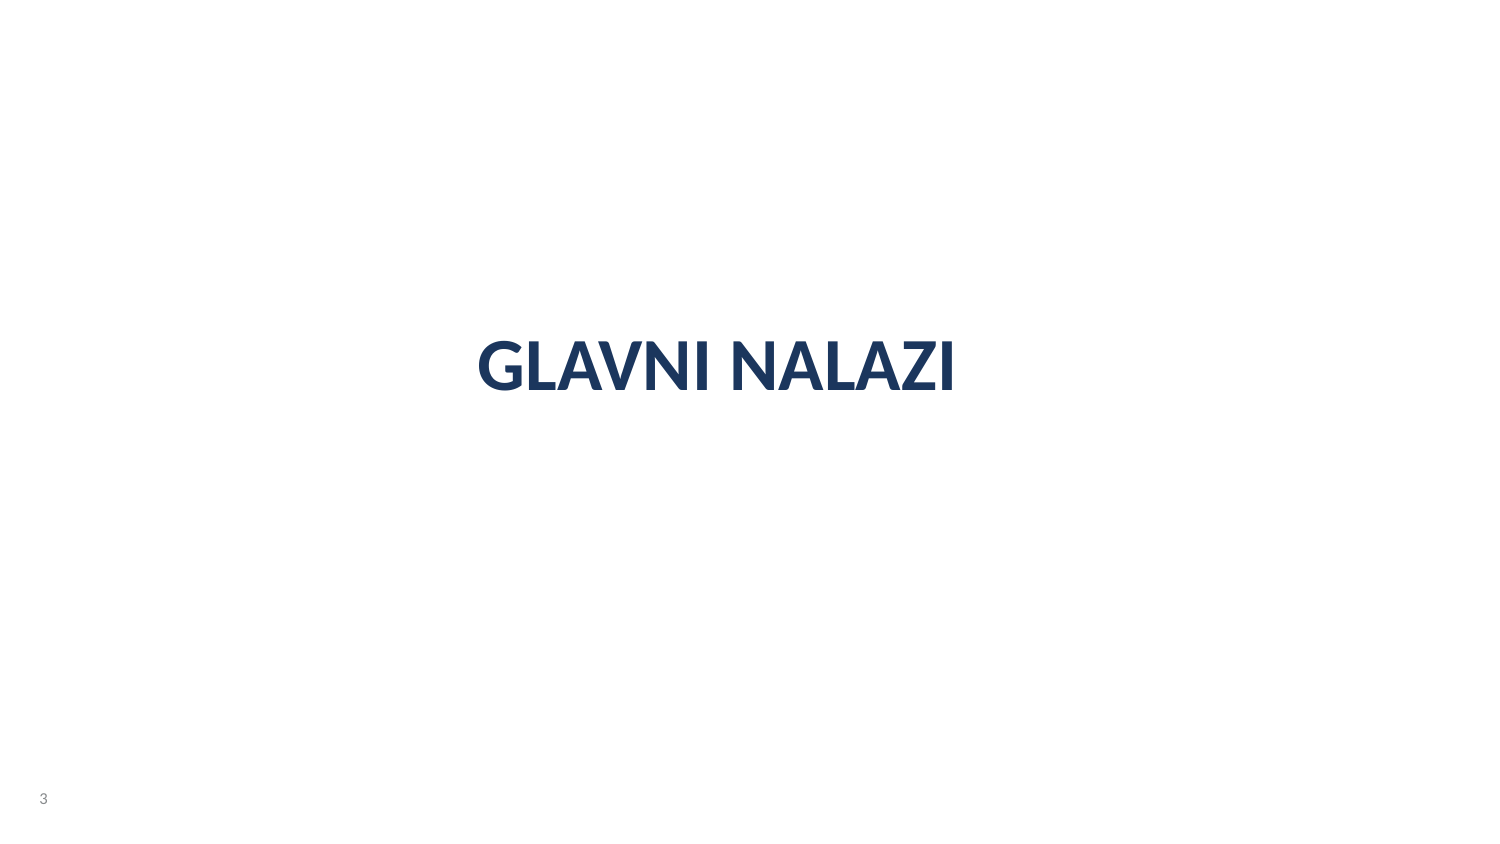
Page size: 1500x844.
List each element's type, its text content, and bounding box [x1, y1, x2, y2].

title GLAVNI NALAZI [153, 325, 1282, 462]
